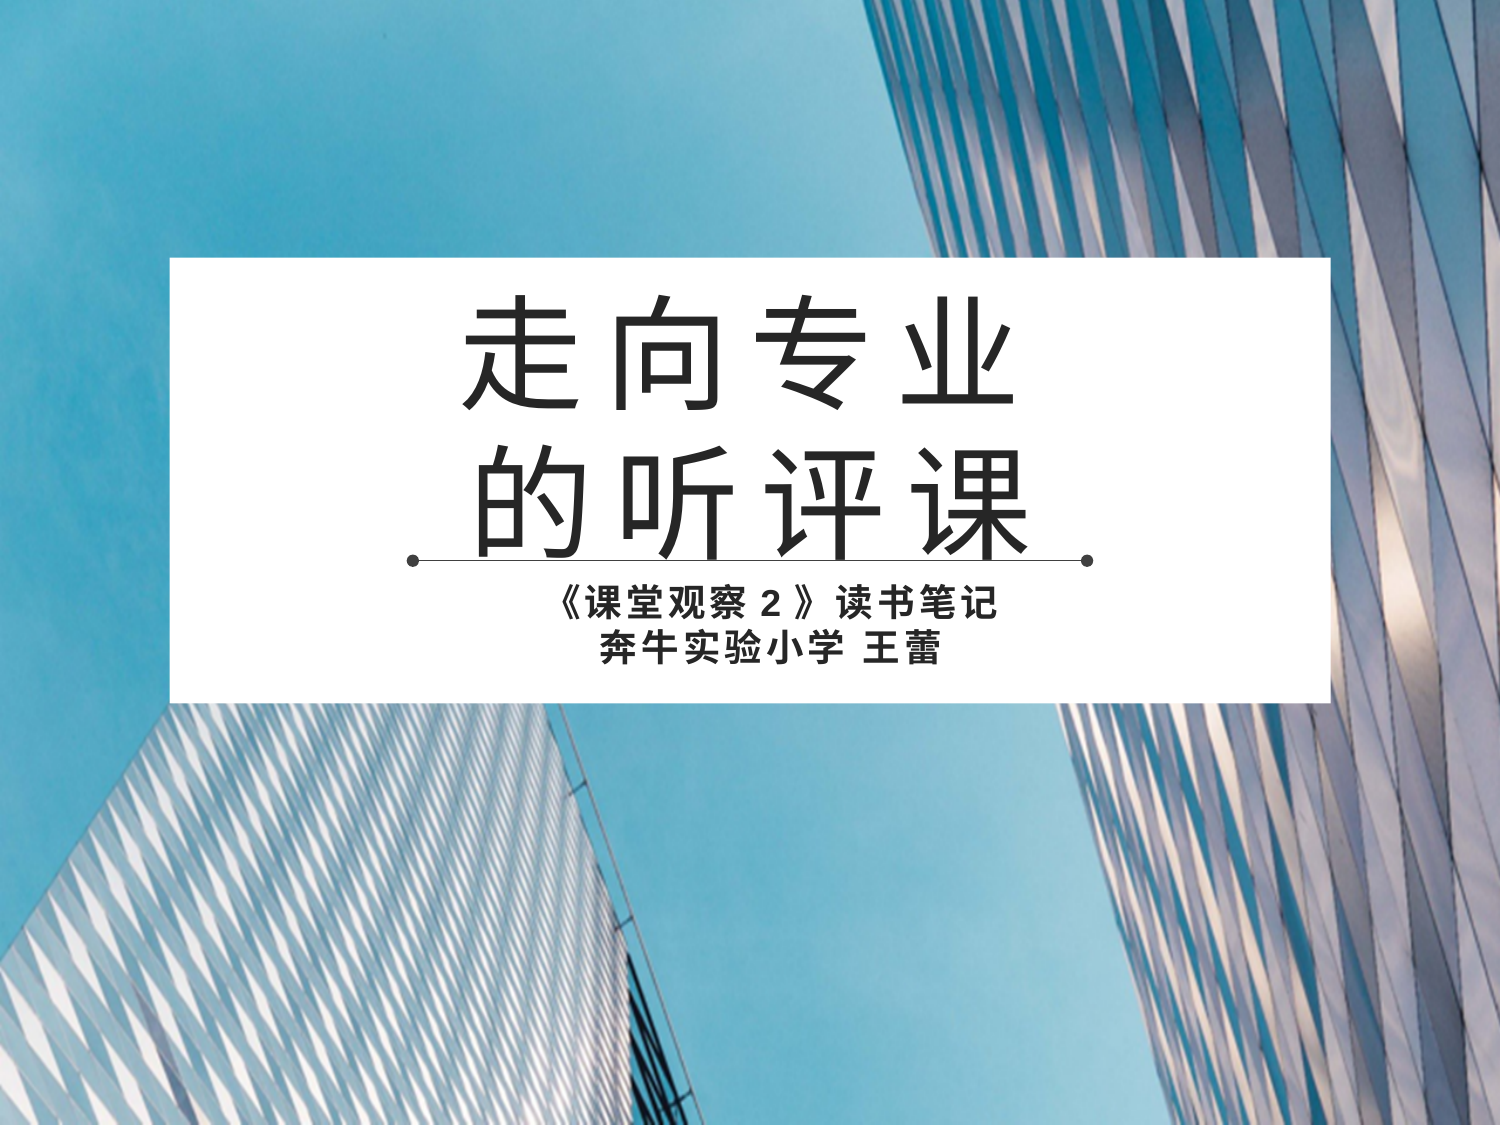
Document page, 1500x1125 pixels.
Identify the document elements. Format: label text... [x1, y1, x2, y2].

list 《课堂观察2》读书笔记 奔牛实验小学 王蕾 [440, 571, 1101, 687]
title 走向专业的听评课 [419, 339, 1081, 512]
picture [0, 0, 1500, 1125]
